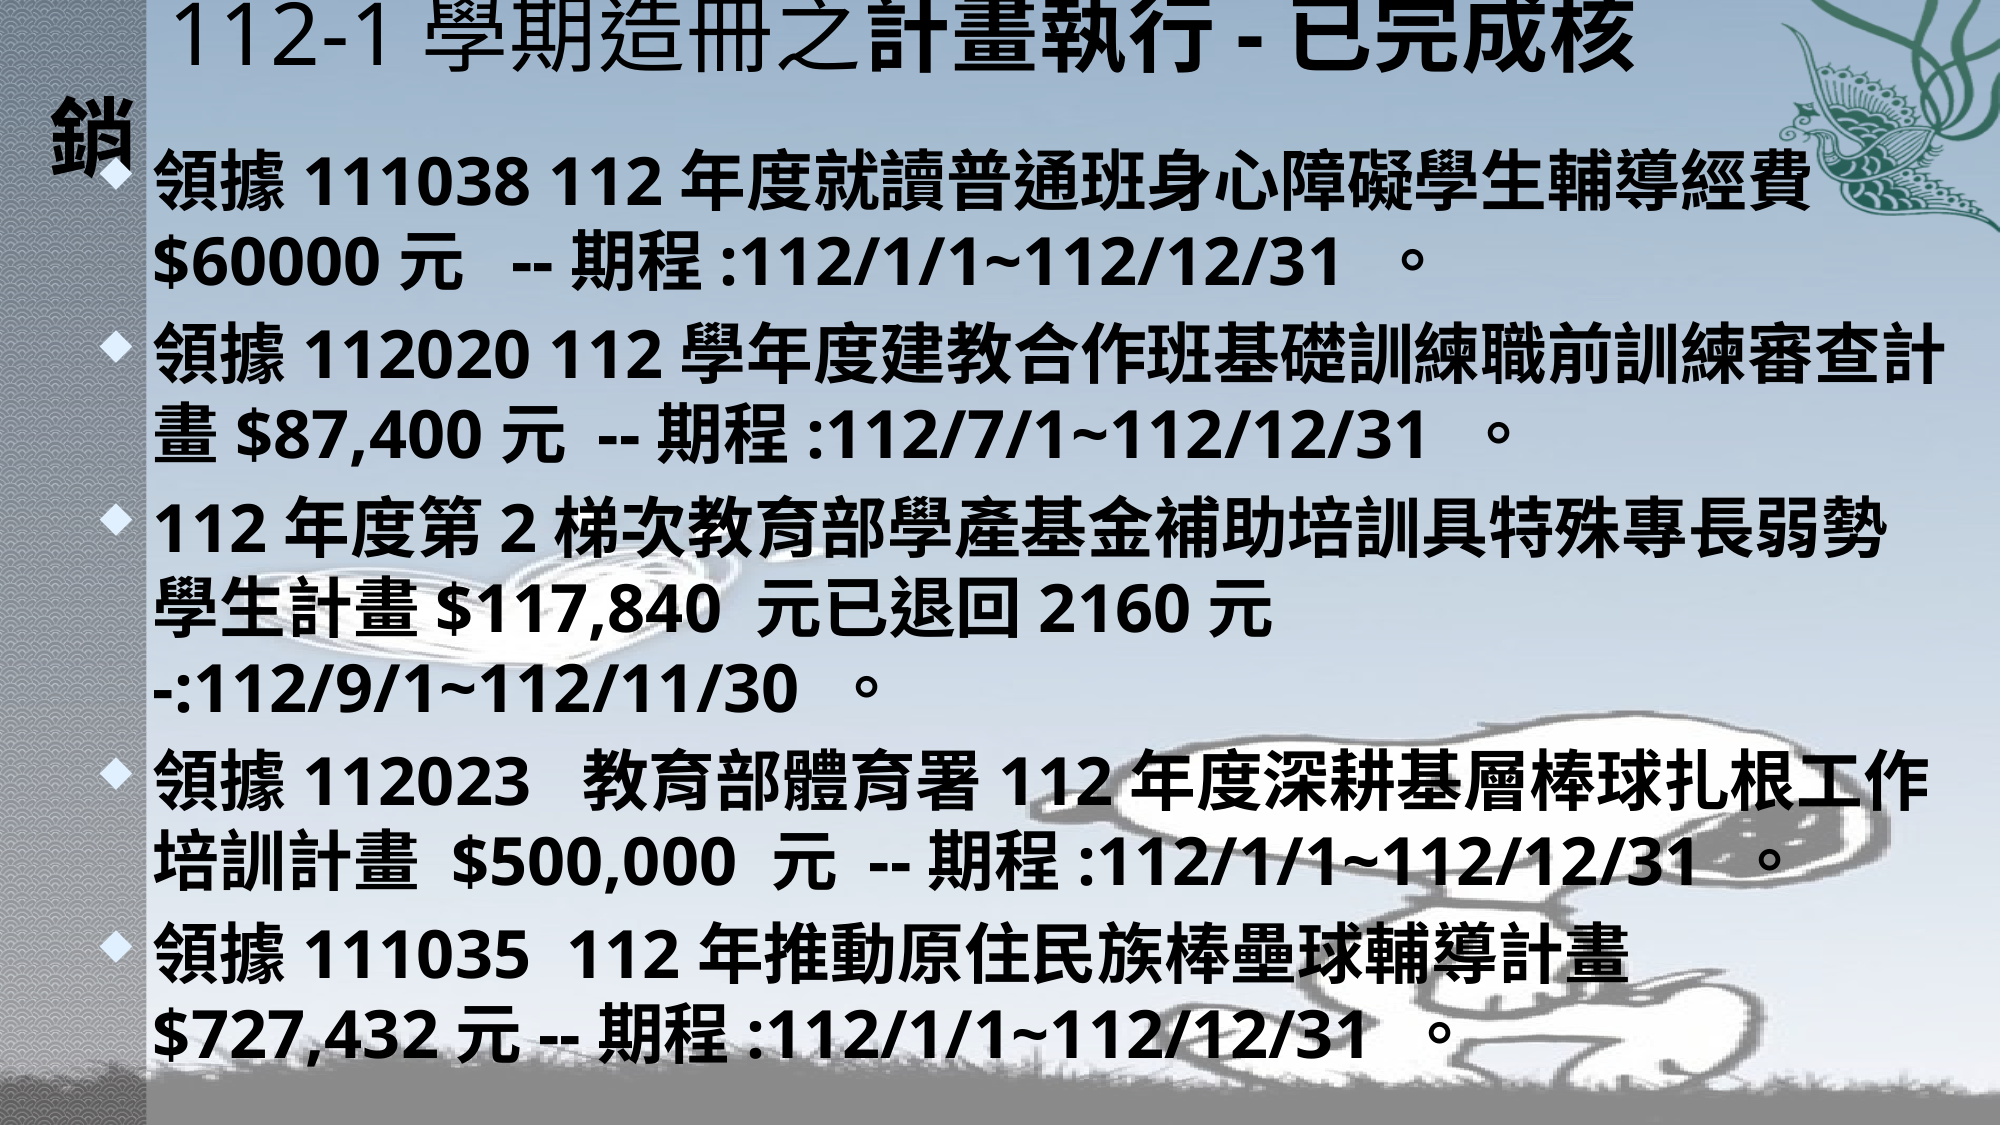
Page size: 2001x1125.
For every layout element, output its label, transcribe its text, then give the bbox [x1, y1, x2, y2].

title 112-1學期造冊之計畫執行-已完成核銷 [34, 0, 1685, 196]
list 領據111038 112年度就讀普通班身心障礙學生輔導經費$60000元 --期程:112/1/1~112/12/31 。 領據112020 112學年度建教合作班基礎訓練職前訓練審查計畫$87,400元 --期程:112/7/1~112/12/31 。 112年度第2梯次教育部學產基金補助培訓具特殊專長弱勢學生計畫$117,840 元已退回2160元 -:112/9/1~112/11/30 。 領據112023 教育部體育署112年度深耕基層棒球扎根工作培訓計畫 $500,000 元 --期程:112/1/1~112/12/31 。 領據111035 112年推動原住民族棒壘球輔導計畫 $727,432元--期程:112/1/1~112/12/31 。 [81, 131, 1964, 1069]
